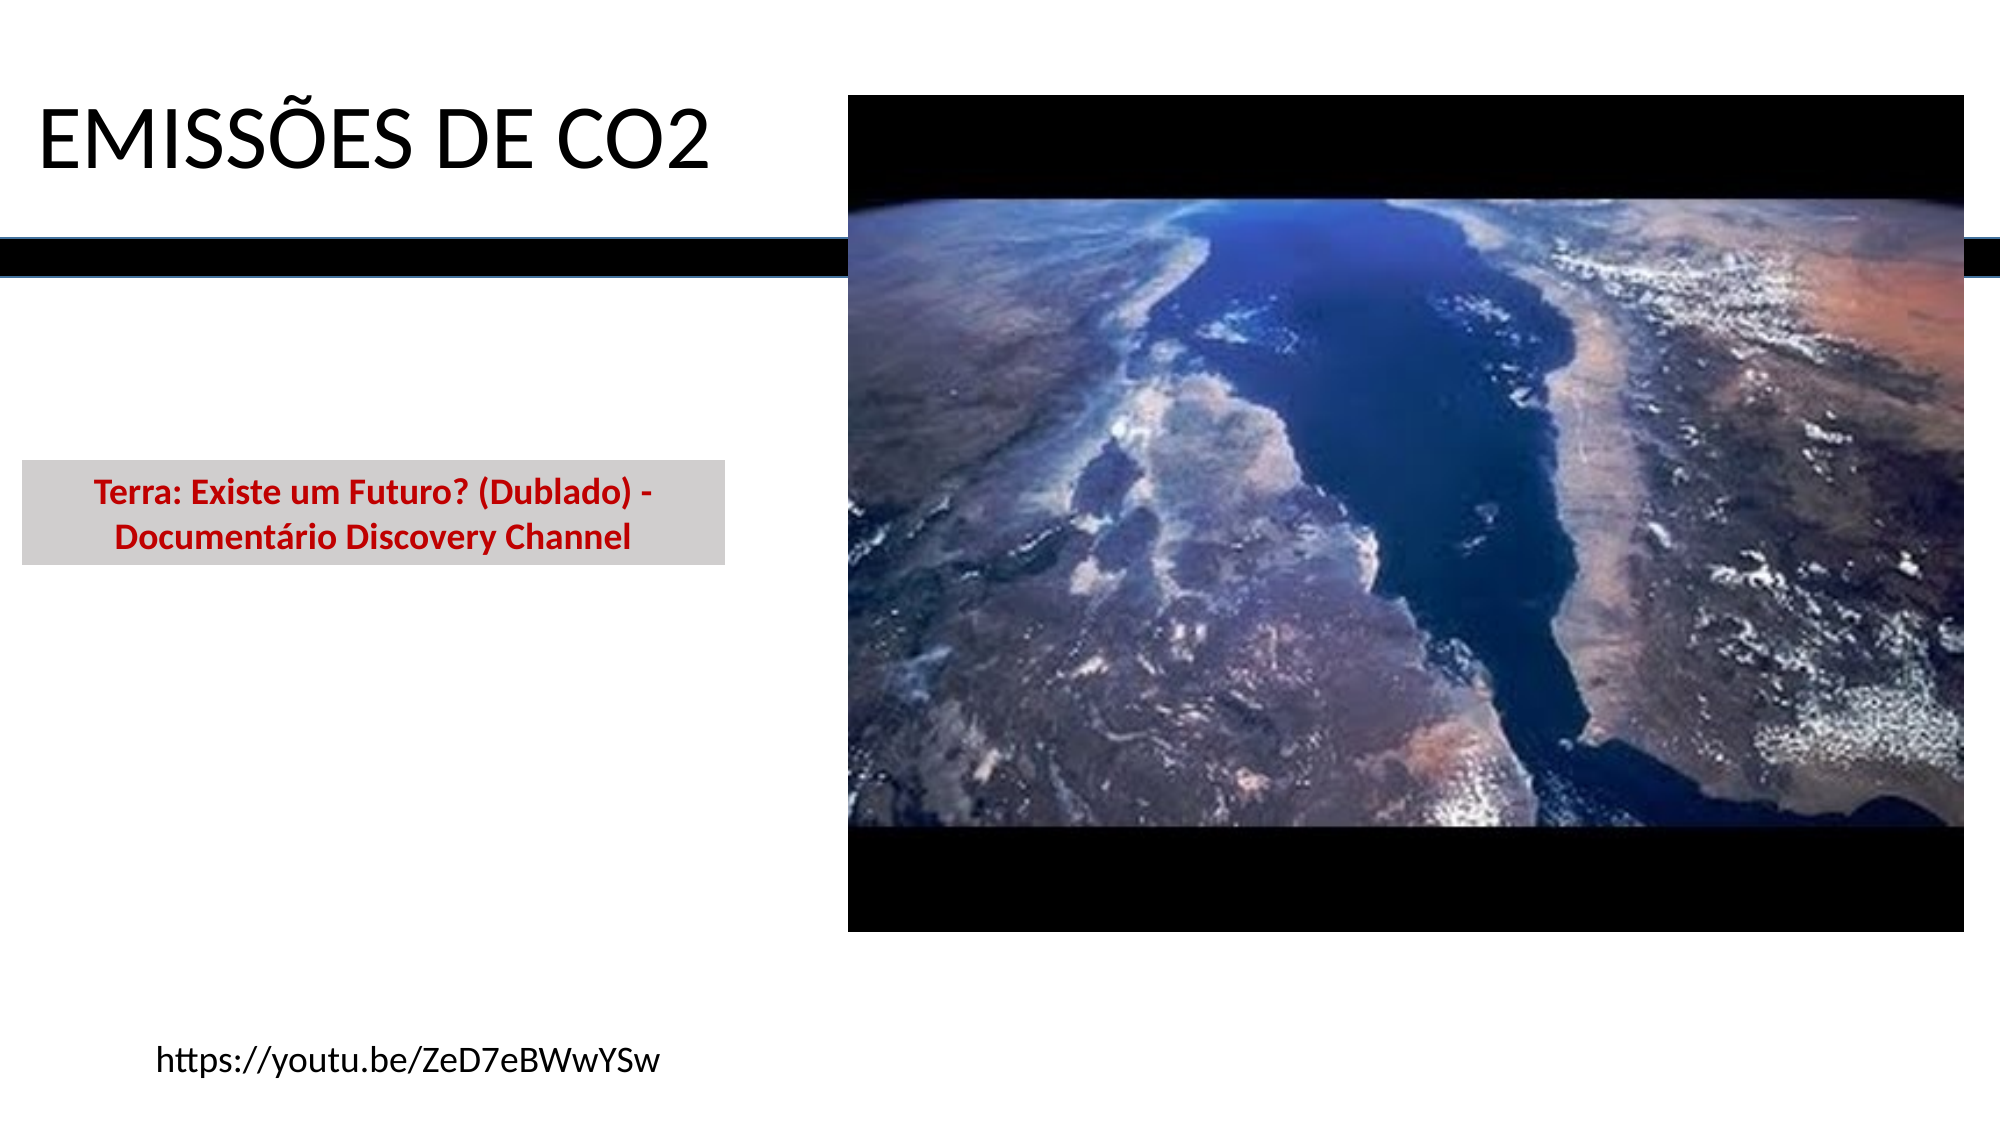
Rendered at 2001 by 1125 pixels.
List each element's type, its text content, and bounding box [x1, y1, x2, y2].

title Emissões de CO2 [22, 29, 1258, 237]
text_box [847, 94, 1965, 932]
text_box https://youtu.be/ZeD7eBWwYSw [140, 1027, 676, 1088]
text_box [1965, 237, 2000, 278]
text_box [0, 237, 847, 278]
text_box Terra: Existe um Futuro? (Dublado) - Documentário Discovery Channel [22, 460, 725, 565]
